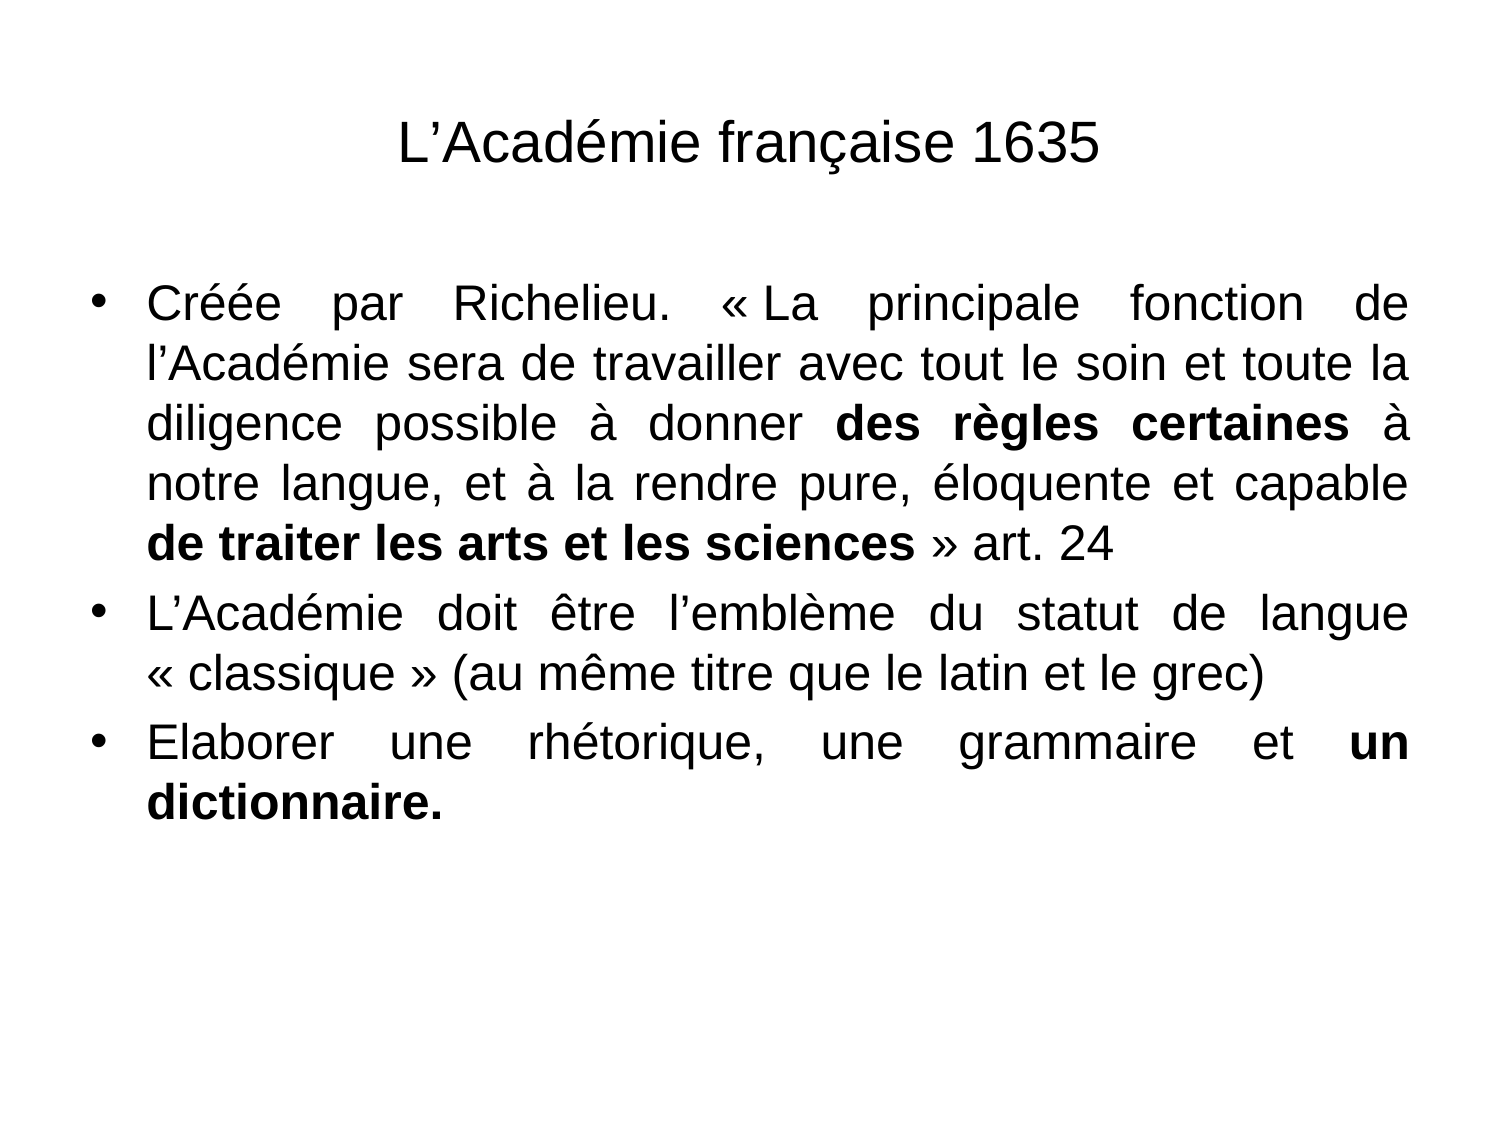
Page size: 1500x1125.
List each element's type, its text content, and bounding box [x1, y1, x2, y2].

title L’Académie française 1635 [75, 45, 1425, 233]
list Créée par Richelieu. « La principale fonction de l’Académie sera de travailler avec tout le soin et toute la diligence possible à donner des règles certaines à notre langue, et à la rendre pure, éloquente et capable de traiter les arts et les sciences » art. 24 L’Académie doit être l’emblème du statut de langue « classique » (au même titre que le latin et le grec) Elaborer une rhétorique, une grammaire et un dictionnaire. [75, 262, 1425, 1005]
